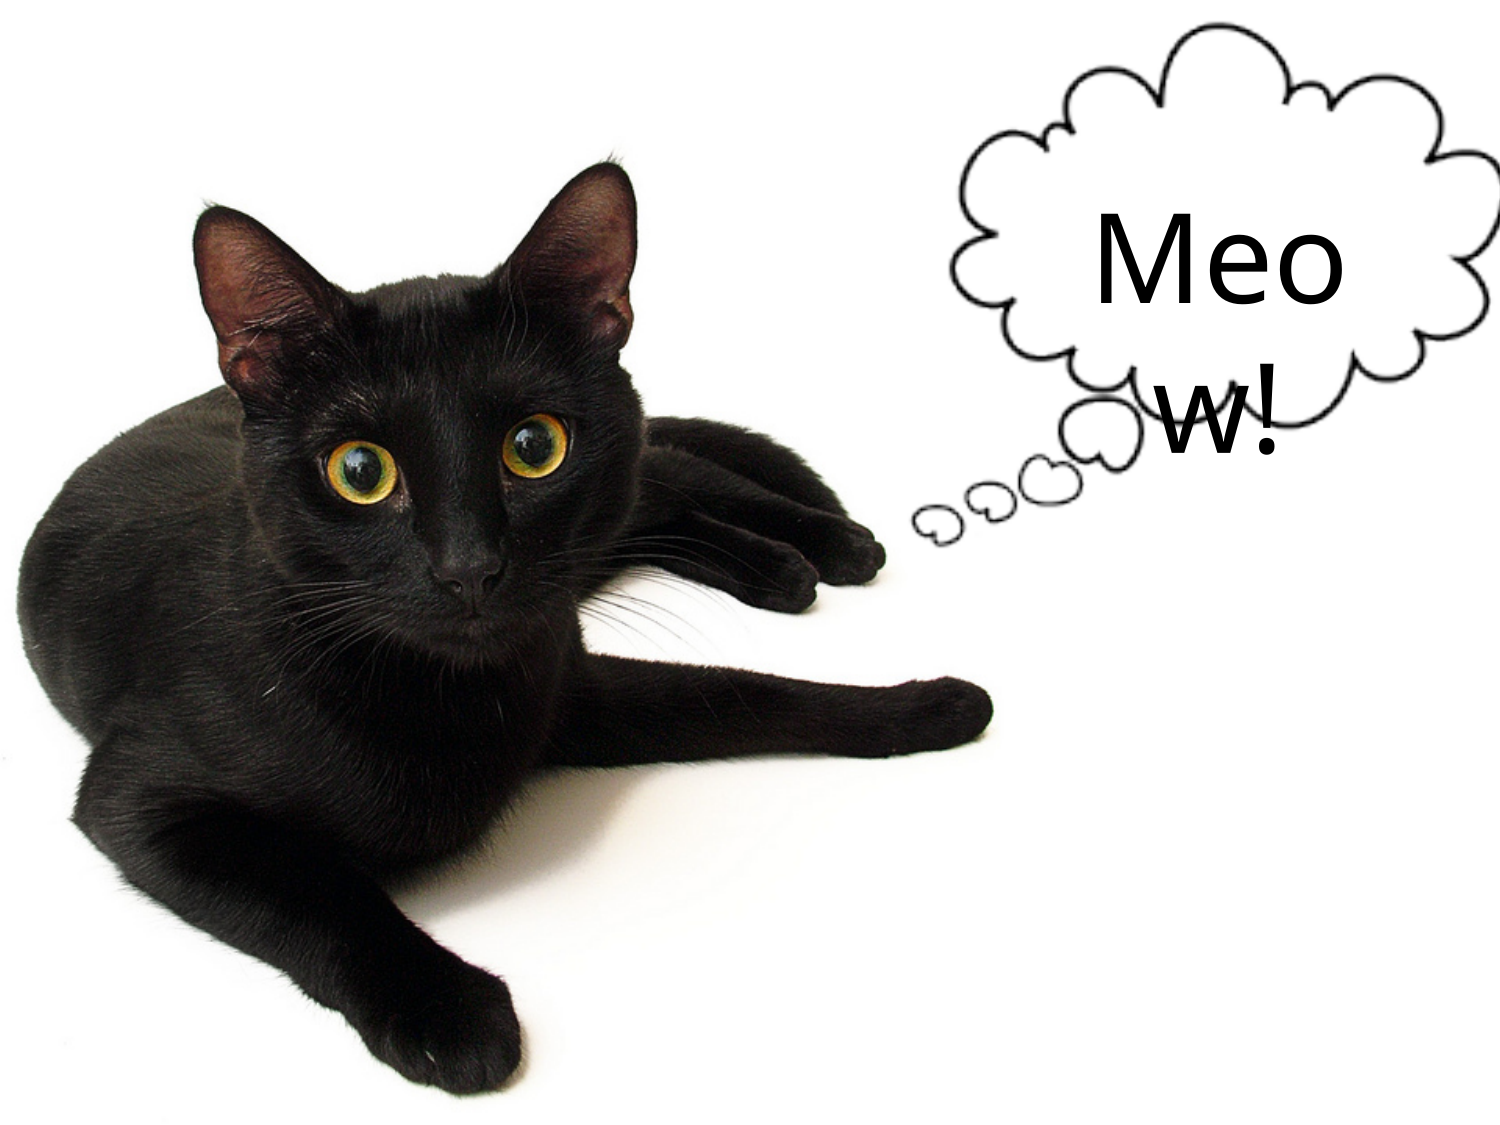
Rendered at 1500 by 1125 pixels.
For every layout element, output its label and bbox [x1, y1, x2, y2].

picture [0, 0, 1500, 1125]
text_box [852, 0, 1500, 576]
